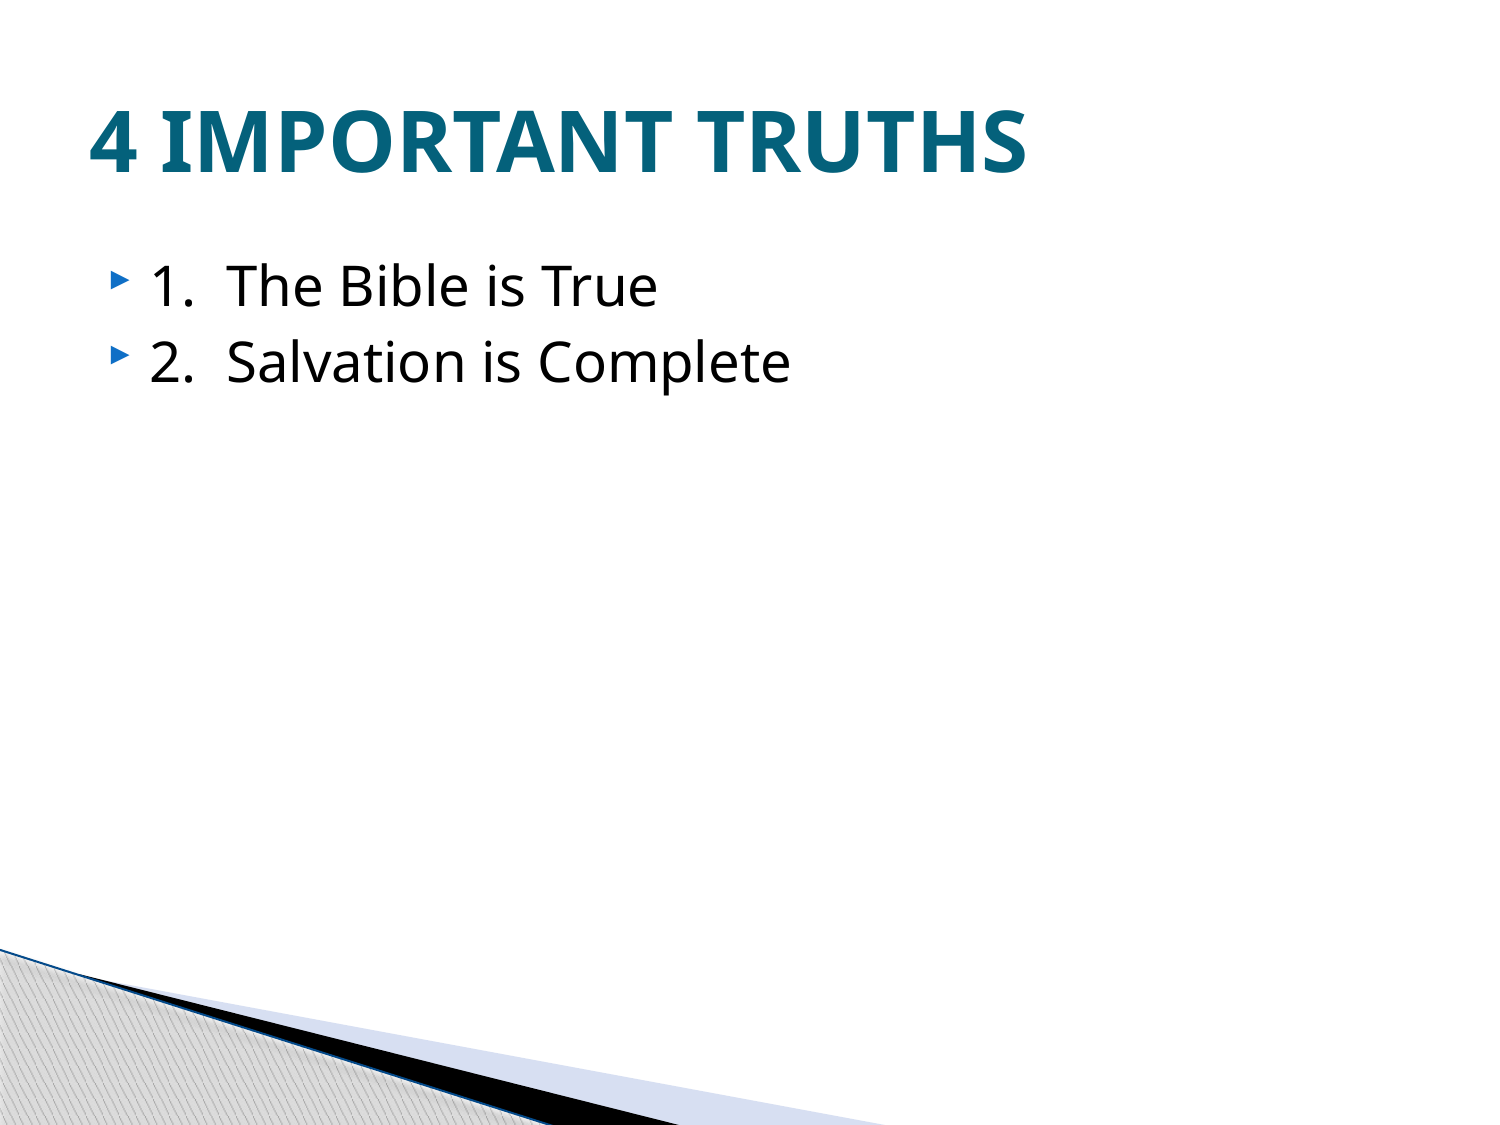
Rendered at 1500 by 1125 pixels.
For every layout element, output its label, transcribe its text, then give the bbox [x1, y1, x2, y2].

title 4 IMPORTANT TRUTHS [75, 45, 1425, 233]
list 1. The Bible is True 2. Salvation is Complete [75, 243, 1425, 986]
